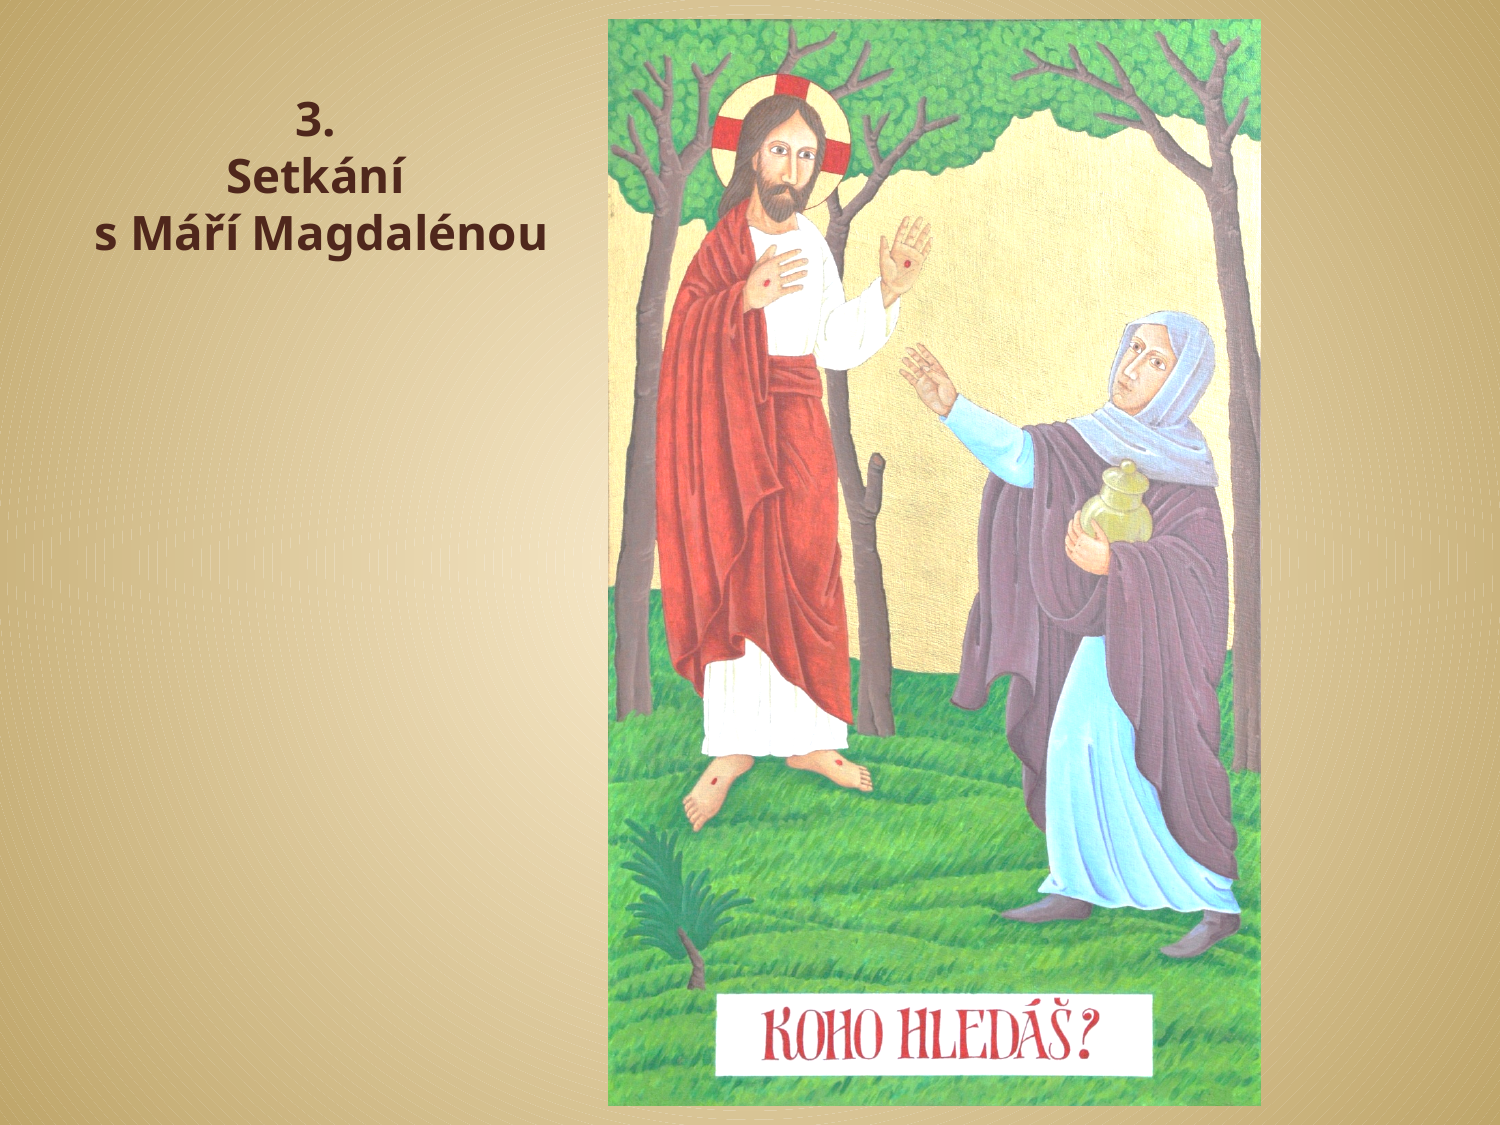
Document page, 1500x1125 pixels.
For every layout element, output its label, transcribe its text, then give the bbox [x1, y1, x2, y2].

title 3. Setkání s Máří Magdalénou [75, 66, 569, 268]
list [608, 19, 1261, 1106]
